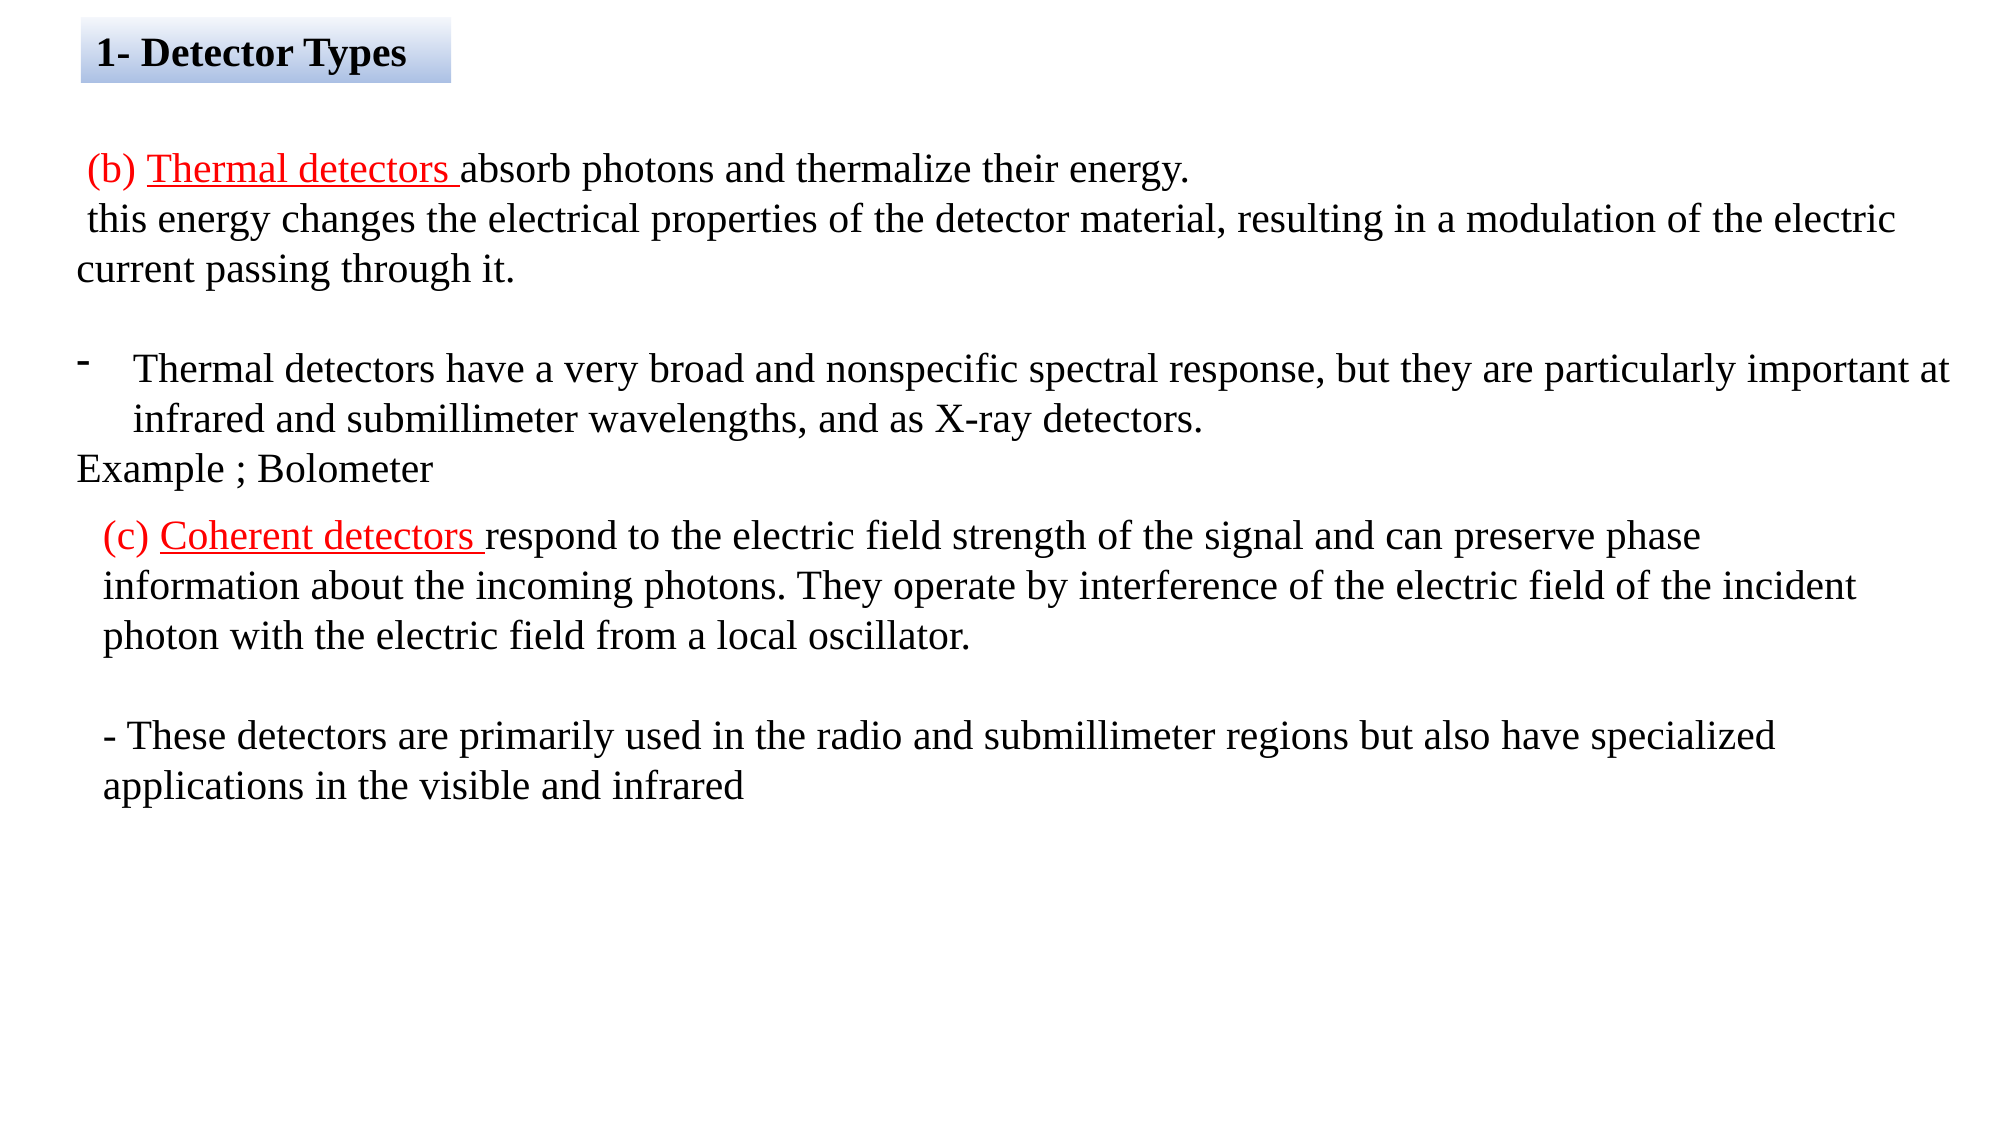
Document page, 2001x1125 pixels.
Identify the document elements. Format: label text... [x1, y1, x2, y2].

text_box 1- Detector Types [80, 17, 452, 83]
text_box (c) Coherent detectors respond to the electric field strength of the signal and can preserve phase information about the incoming photons. They operate by interference of the electric field of the incident photon with the electric field from a local oscillator. - These detectors are primarily used in the radio and submillimeter regions but also have specialized applications in the visible and infrared [88, 500, 1912, 816]
text_box (b) Thermal detectors absorb photons and thermalize their energy. this energy changes the electrical properties of the detector material, resulting in a modulation of the electric current passing through it. Thermal detectors have a very broad and nonspecific spectral response, but they are particularly important at infrared and submillimeter wavelengths, and as X-ray detectors. Example ; Bolometer [61, 83, 1978, 499]
